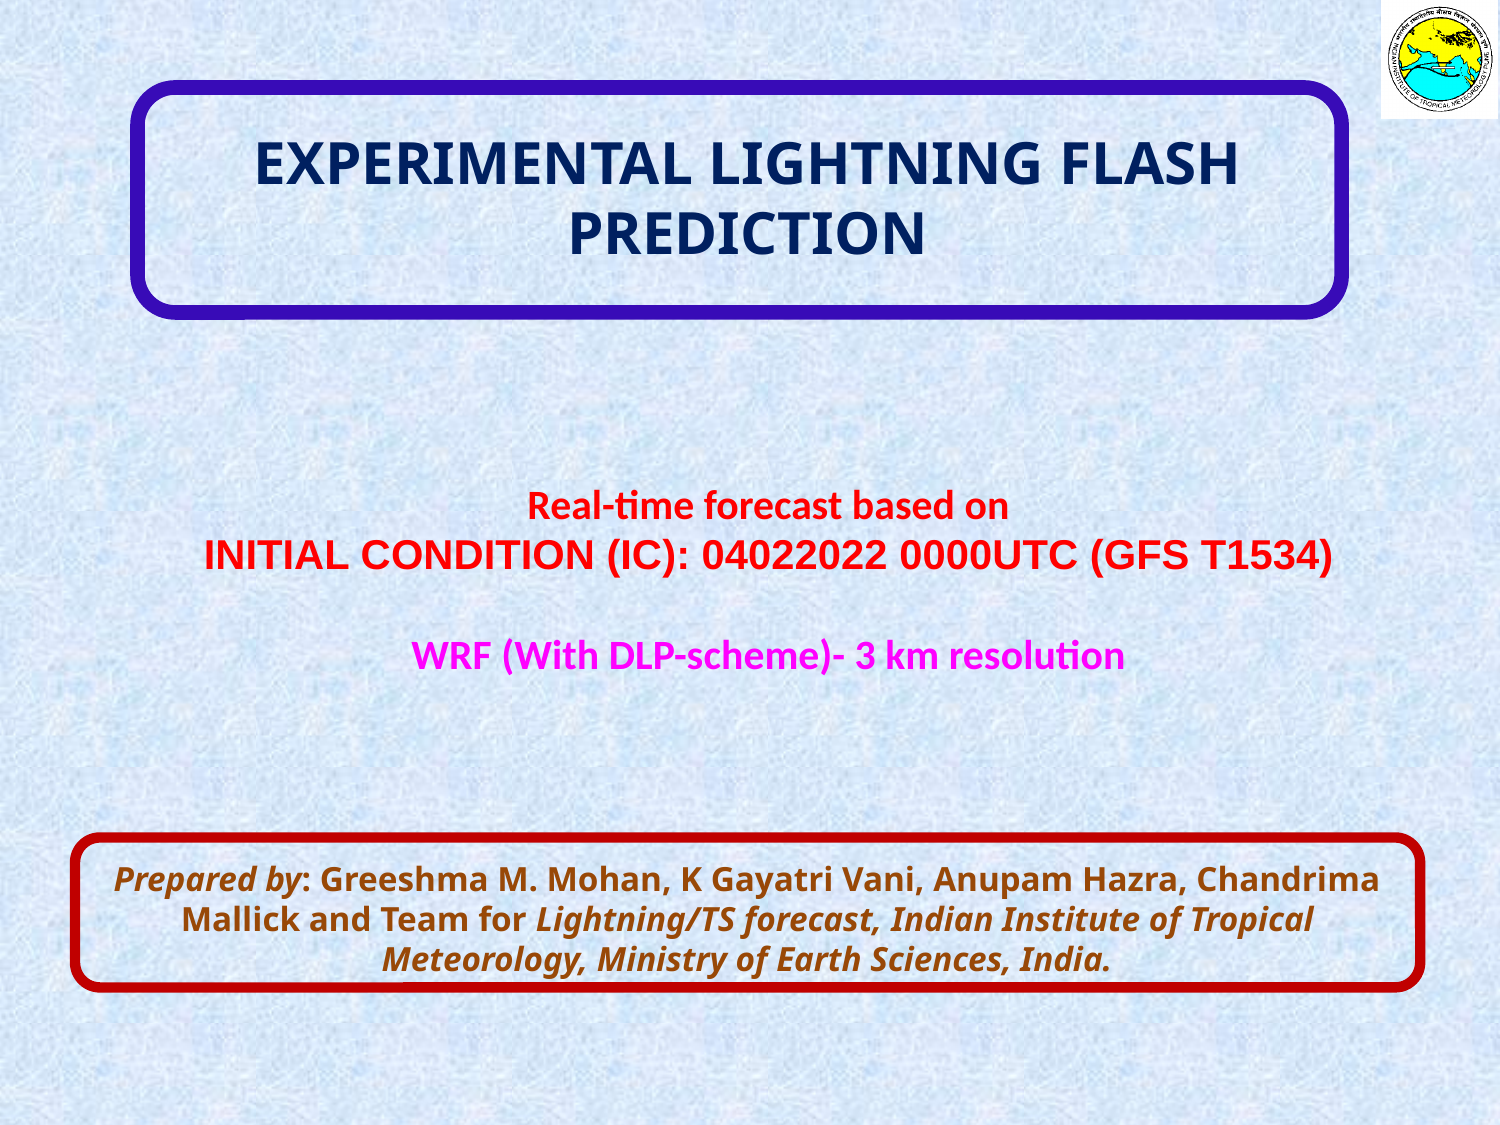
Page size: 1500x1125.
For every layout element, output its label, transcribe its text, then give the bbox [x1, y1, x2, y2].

picture [0, 0, 1500, 1125]
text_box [62, 837, 1433, 988]
text_box Real-time forecast based on INITIAL CONDITION (IC): 04022022 0000UTC (GFS T1534) WRF (With DLP-scheme)- 3 km resolution [87, 470, 1450, 686]
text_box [137, 87, 1357, 313]
